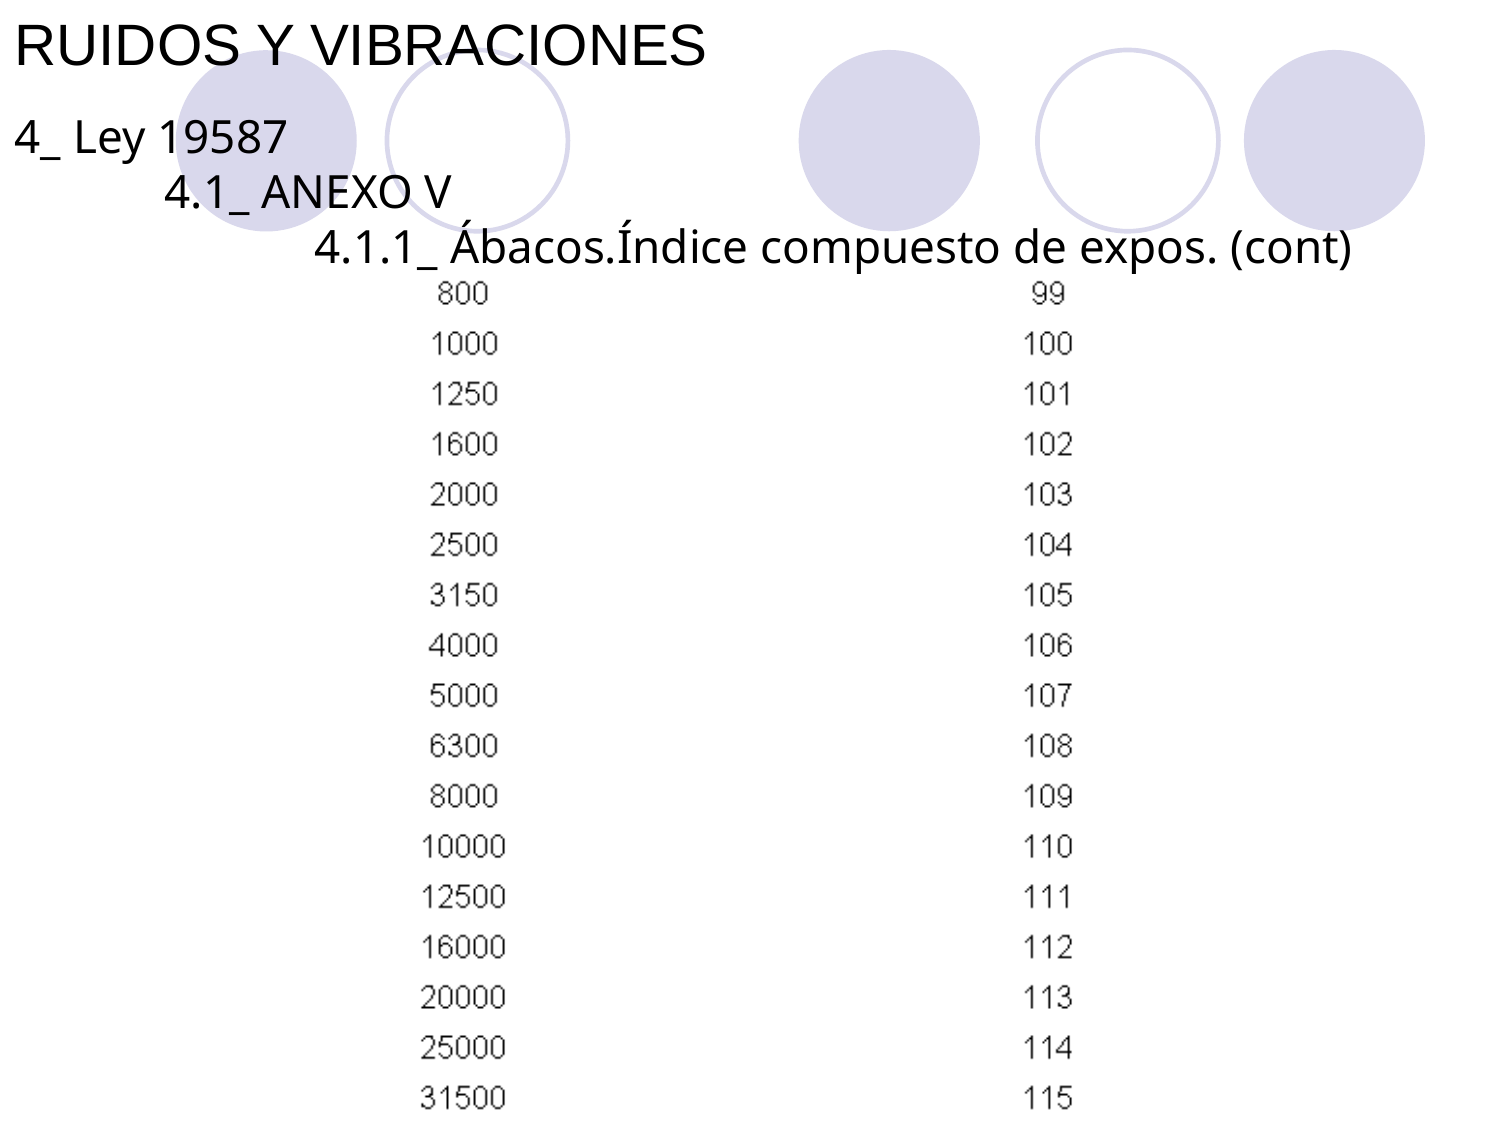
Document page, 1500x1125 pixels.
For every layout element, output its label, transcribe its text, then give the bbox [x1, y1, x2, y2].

picture [387, 274, 1103, 1125]
text_box 4_ Ley 19587 4.1_ ANEXO V 4.1.1_ Ábacos.Índice compuesto de expos. (cont) [0, 0, 1500, 390]
